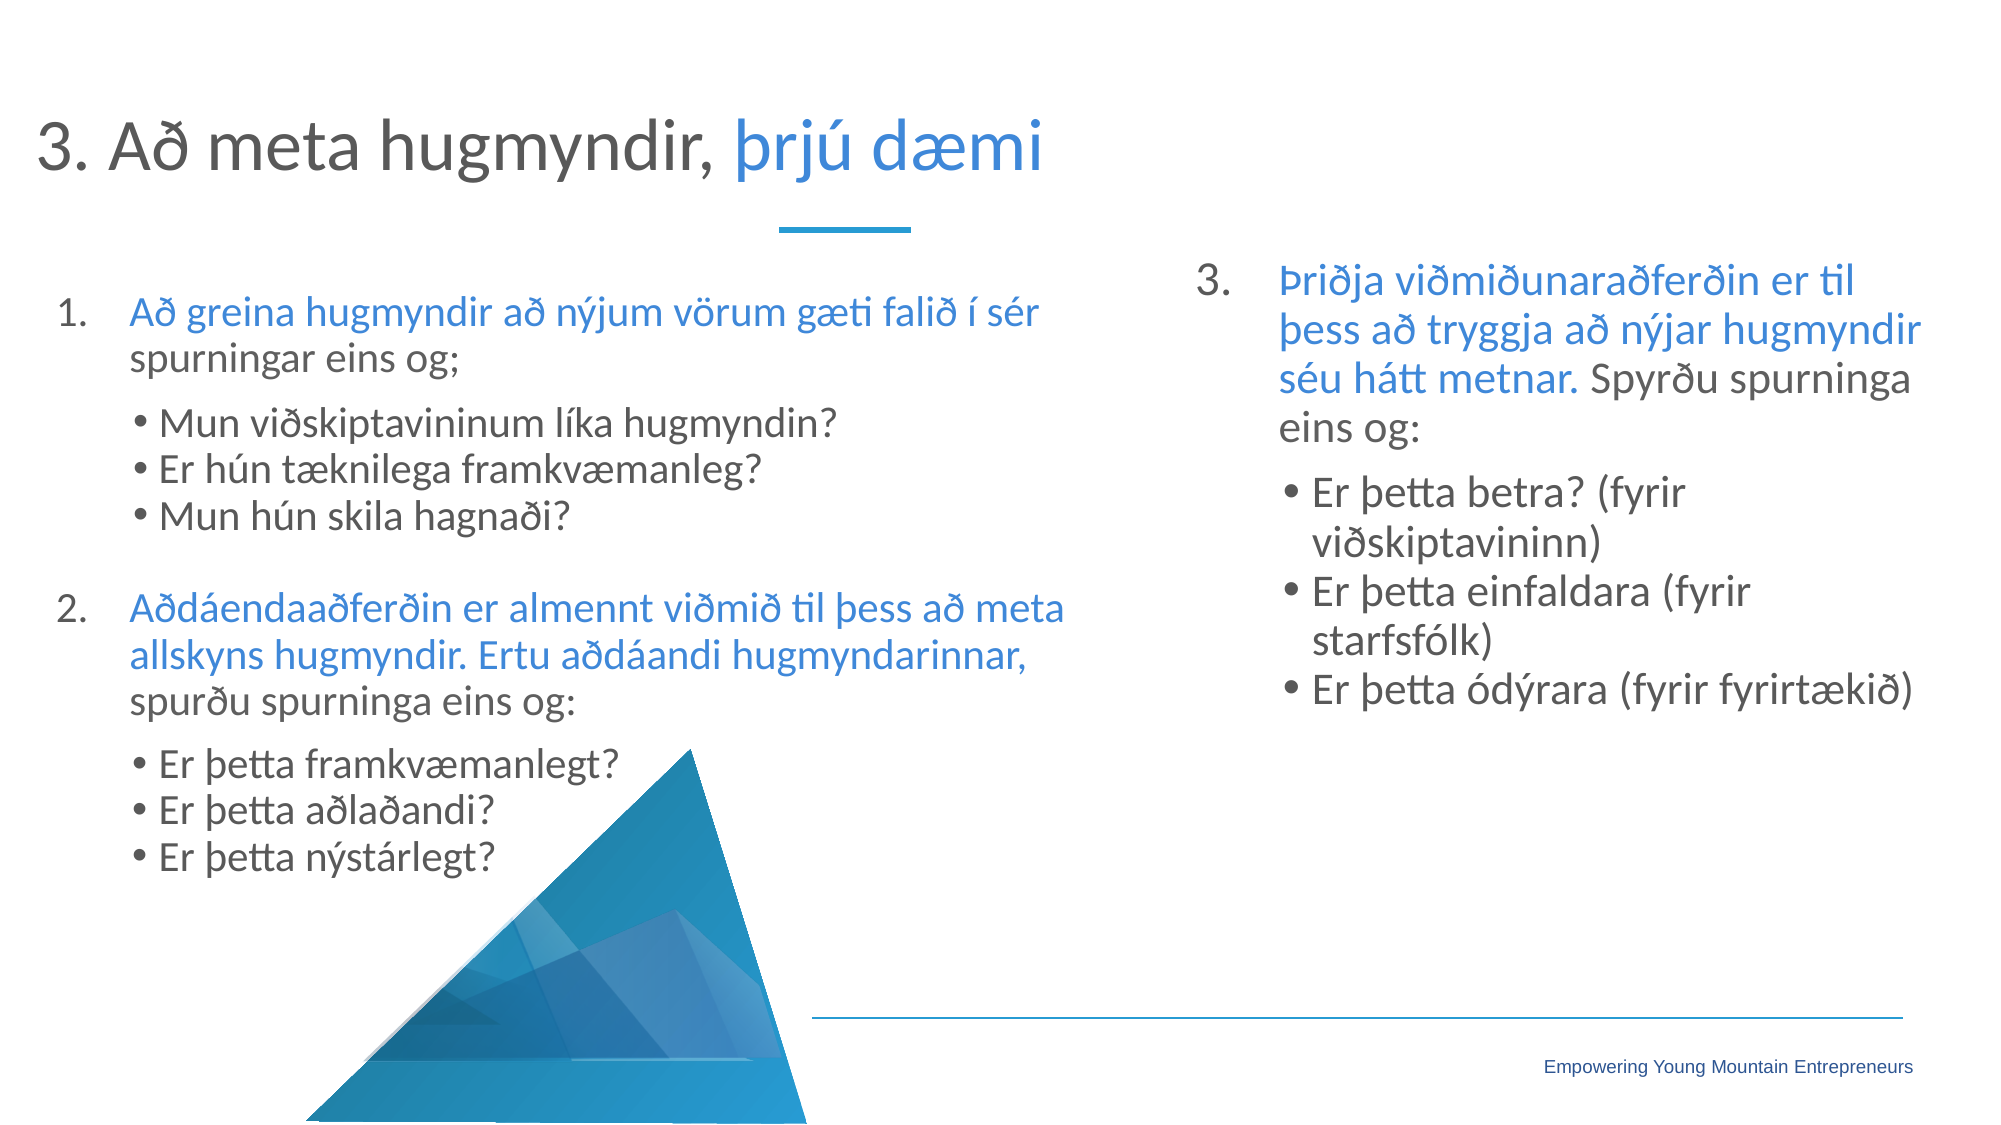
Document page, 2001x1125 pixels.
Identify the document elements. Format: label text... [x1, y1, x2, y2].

picture [301, 896, 803, 1124]
text_box Þriðja viðmiðunaraðferðin er til þess að tryggja að nýjar hugmyndir séu hátt metnar. Spyrðu spurninga eins og: Er þetta betra? (fyrir viðskiptavininn) Er þetta einfaldara (fyrir starfsfólk) Er þetta ódýrara (fyrir fyrirtækið) [1180, 193, 1944, 746]
text_box Að greina hugmyndir að nýjum vörum gæti falið í sér spurningar eins og; Mun viðskiptavininum líka hugmyndin? Er hún tæknilega framkvæmanleg? Mun hún skila hagnaði? Aðdáendaaðferðin er almennt viðmið til þess að meta allskyns hugmyndir. Ertu aðdáandi hugmyndarinnar, spurðu spurninga eins og: Er þetta framkvæmanlegt? Er þetta aðlaðandi? Er þetta nýstárlegt? [40, 229, 1124, 896]
list 3. Að meta hugmyndir, þrjú dæmi [20, 98, 1420, 194]
